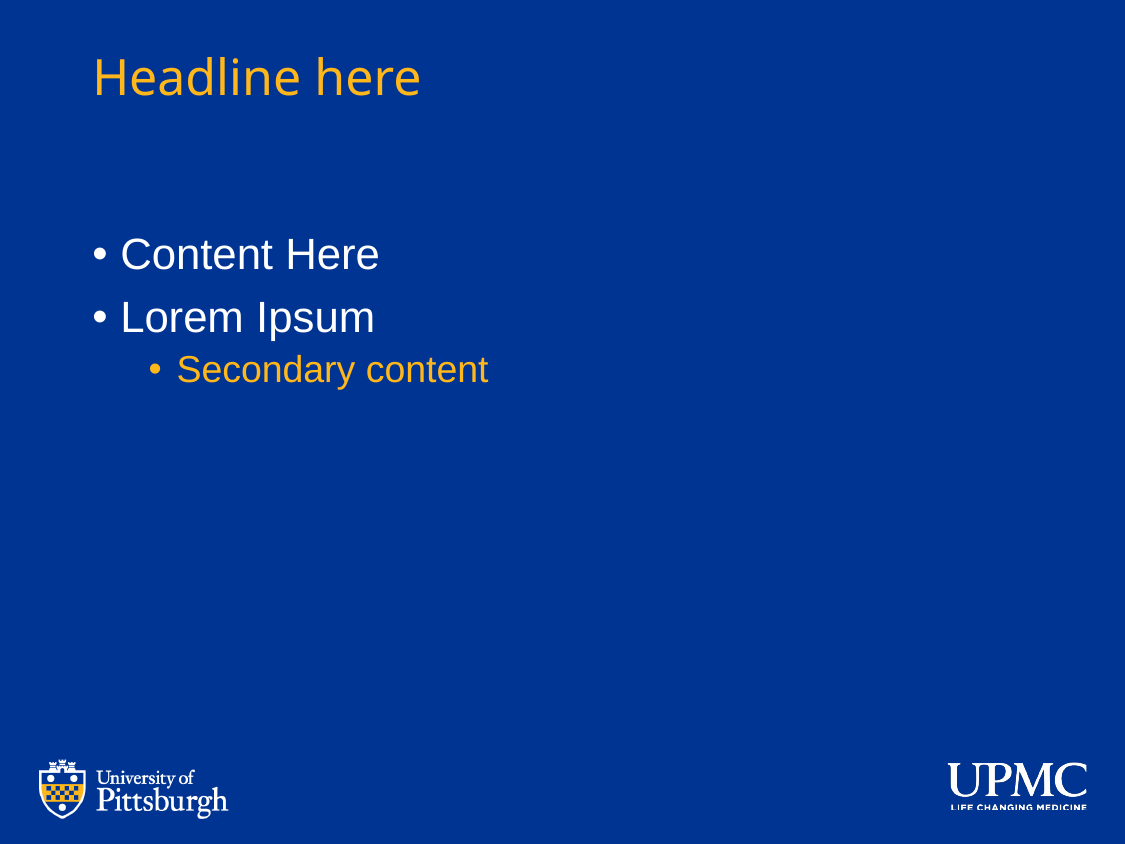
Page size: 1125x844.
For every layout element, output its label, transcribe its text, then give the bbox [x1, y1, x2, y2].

list Content Here Lorem Ipsum Secondary content [77, 224, 1048, 740]
title Headline here [77, 44, 1048, 208]
picture [20, 732, 247, 844]
